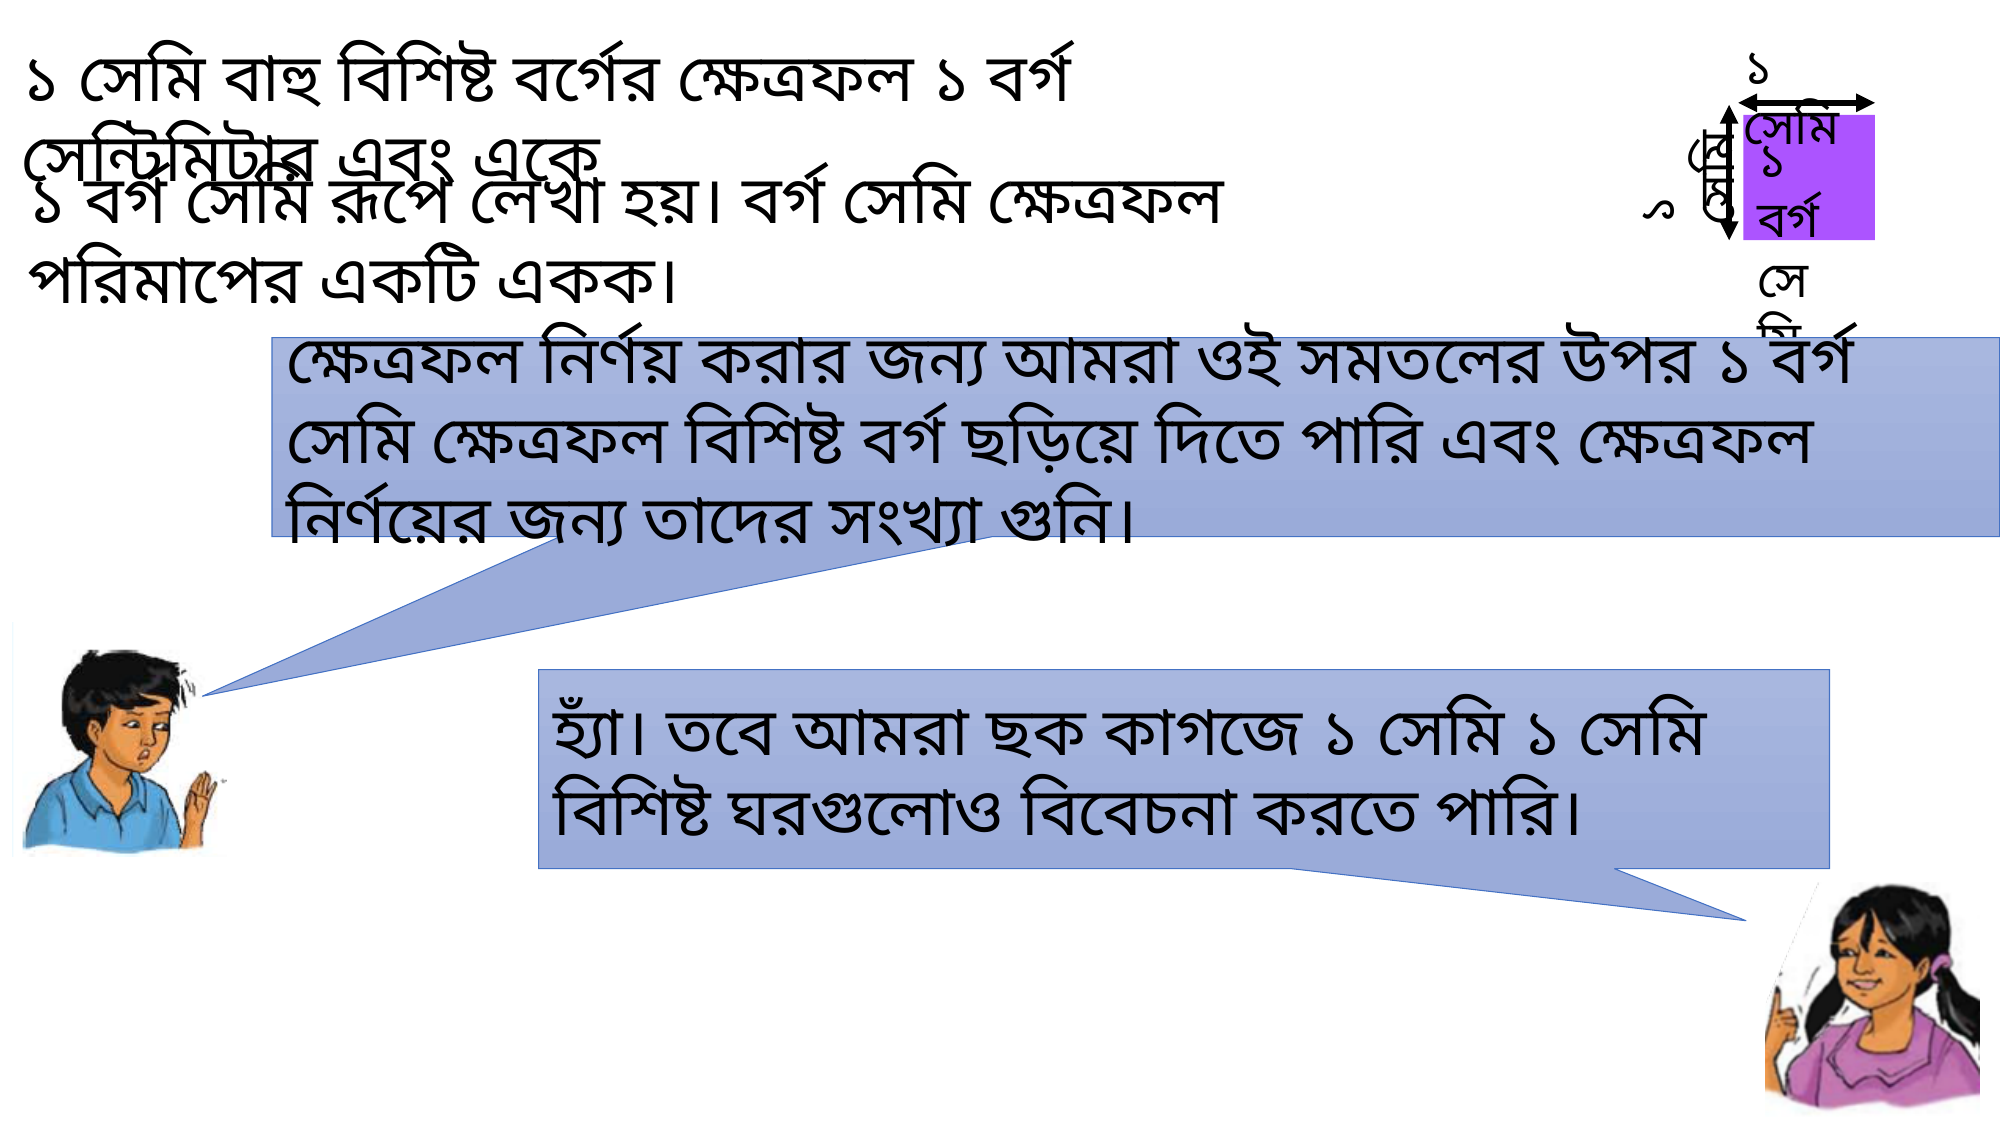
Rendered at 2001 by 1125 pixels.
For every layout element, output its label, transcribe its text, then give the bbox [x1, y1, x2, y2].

text_box হ্যাঁ। তবে আমরা ছক কাগজে ১ সেমি ১ সেমি বিশিষ্ট ঘরগুলোও বিবেচনা করতে পারি। [538, 669, 1831, 922]
text_box ১ সেমি [1617, 101, 1753, 241]
text_box ১ বর্গ সেমি [1742, 120, 1863, 337]
text_box ১ সেমি [1729, 27, 1868, 101]
text_box ১ সেমি বাহু বিশিষ্ট বর্গের ক্ষেত্রফল ১ বর্গ সেন্টিমিটার এবং একে [6, 27, 1348, 202]
text_box [1863, 114, 1875, 241]
text_box ক্ষেত্রফল নির্ণয় করার জন্য আমরা ওই সমতলের উপর ১ বর্গ সেমি ক্ষেত্রফল বিশিষ্ট বর্গ ছড়িয়ে দিতে পারি এবং ক্ষেত্রফল নির্ণয়ের জন্য তাদের সংখ্যা গুনি। [227, 337, 2000, 692]
text_box [615, 325, 717, 337]
text_box ১ সেমি [1753, 106, 1868, 162]
picture [12, 622, 227, 858]
picture [1765, 882, 1980, 1117]
text_box ১ বর্গ সেমি রূপে লেখা হয়। বর্গ সেমি ক্ষেত্রফল পরিমাপের একটি একক। [12, 149, 1475, 325]
